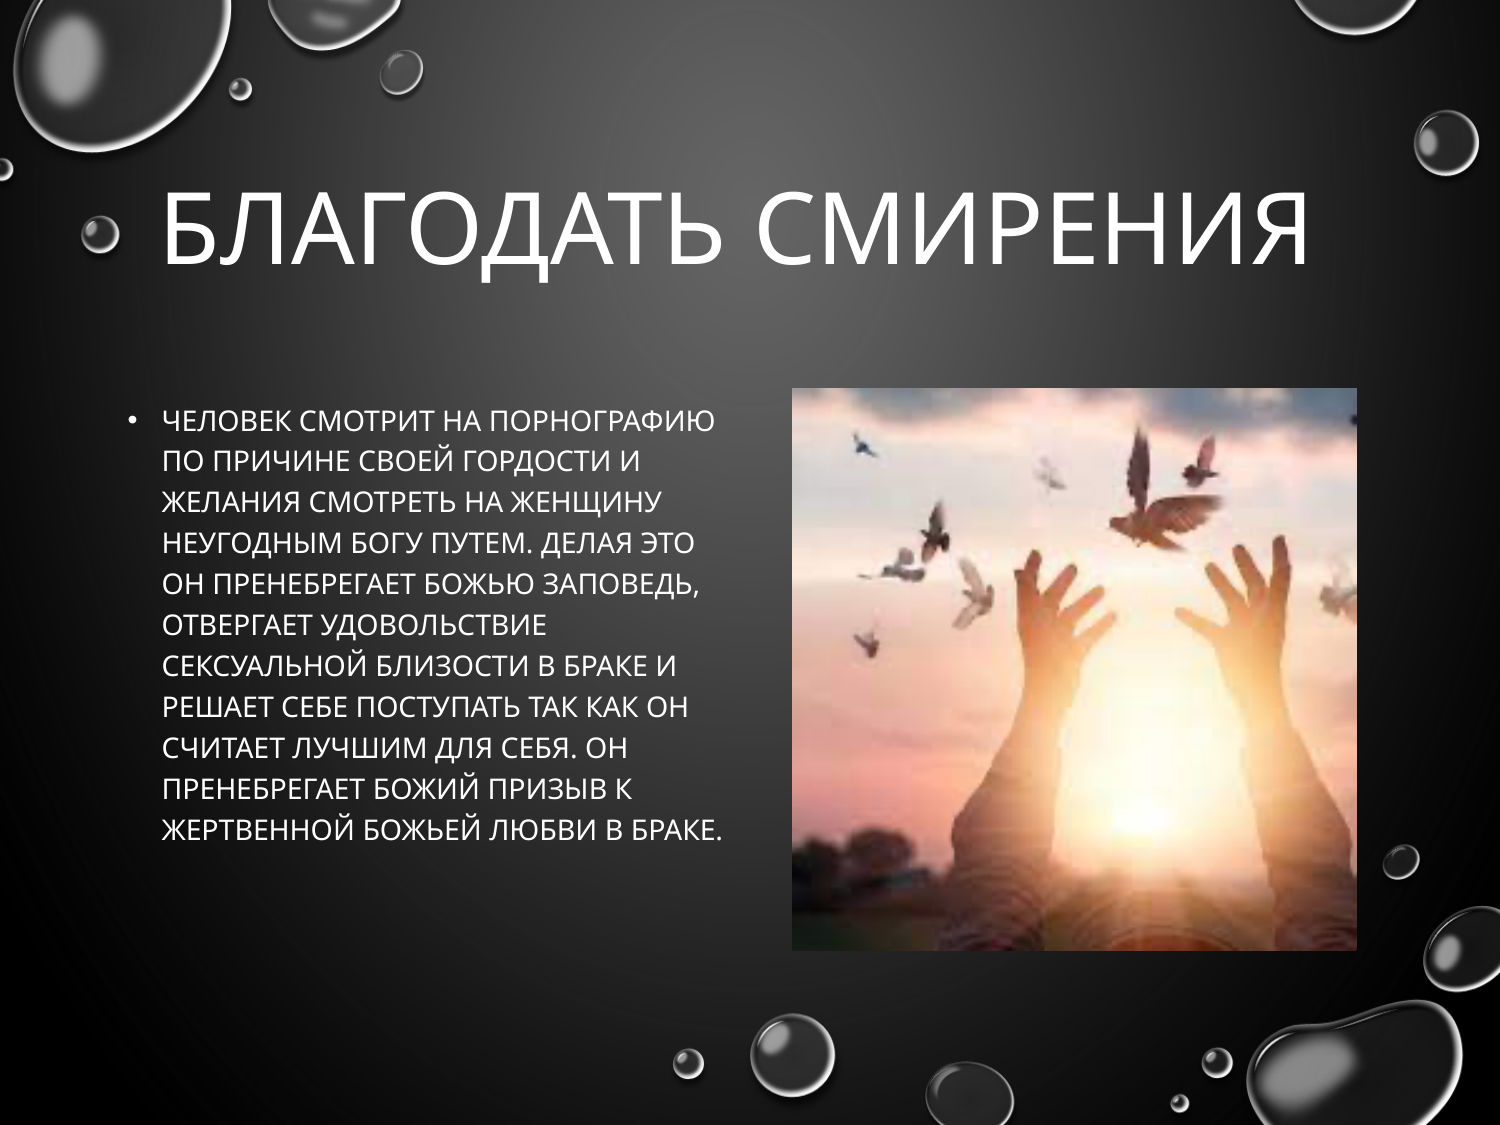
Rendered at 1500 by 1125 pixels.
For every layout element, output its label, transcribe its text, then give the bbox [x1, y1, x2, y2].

list Человек смотрит на порнографию по причине своей гордости и желания смотреть на женщину неугодным Богу путем. Делая это он пренебрегает Божью заповедь, отвергает удовольствие сексуальной близости в браке и решает себе поступать так как он считает лучшим для себя. Он пренебрегает Божий призыв к жертвенной Божьей любви в браке. [112, 388, 741, 950]
title Благодать смирения [112, 101, 1388, 364]
picture [0, 0, 1500, 1125]
